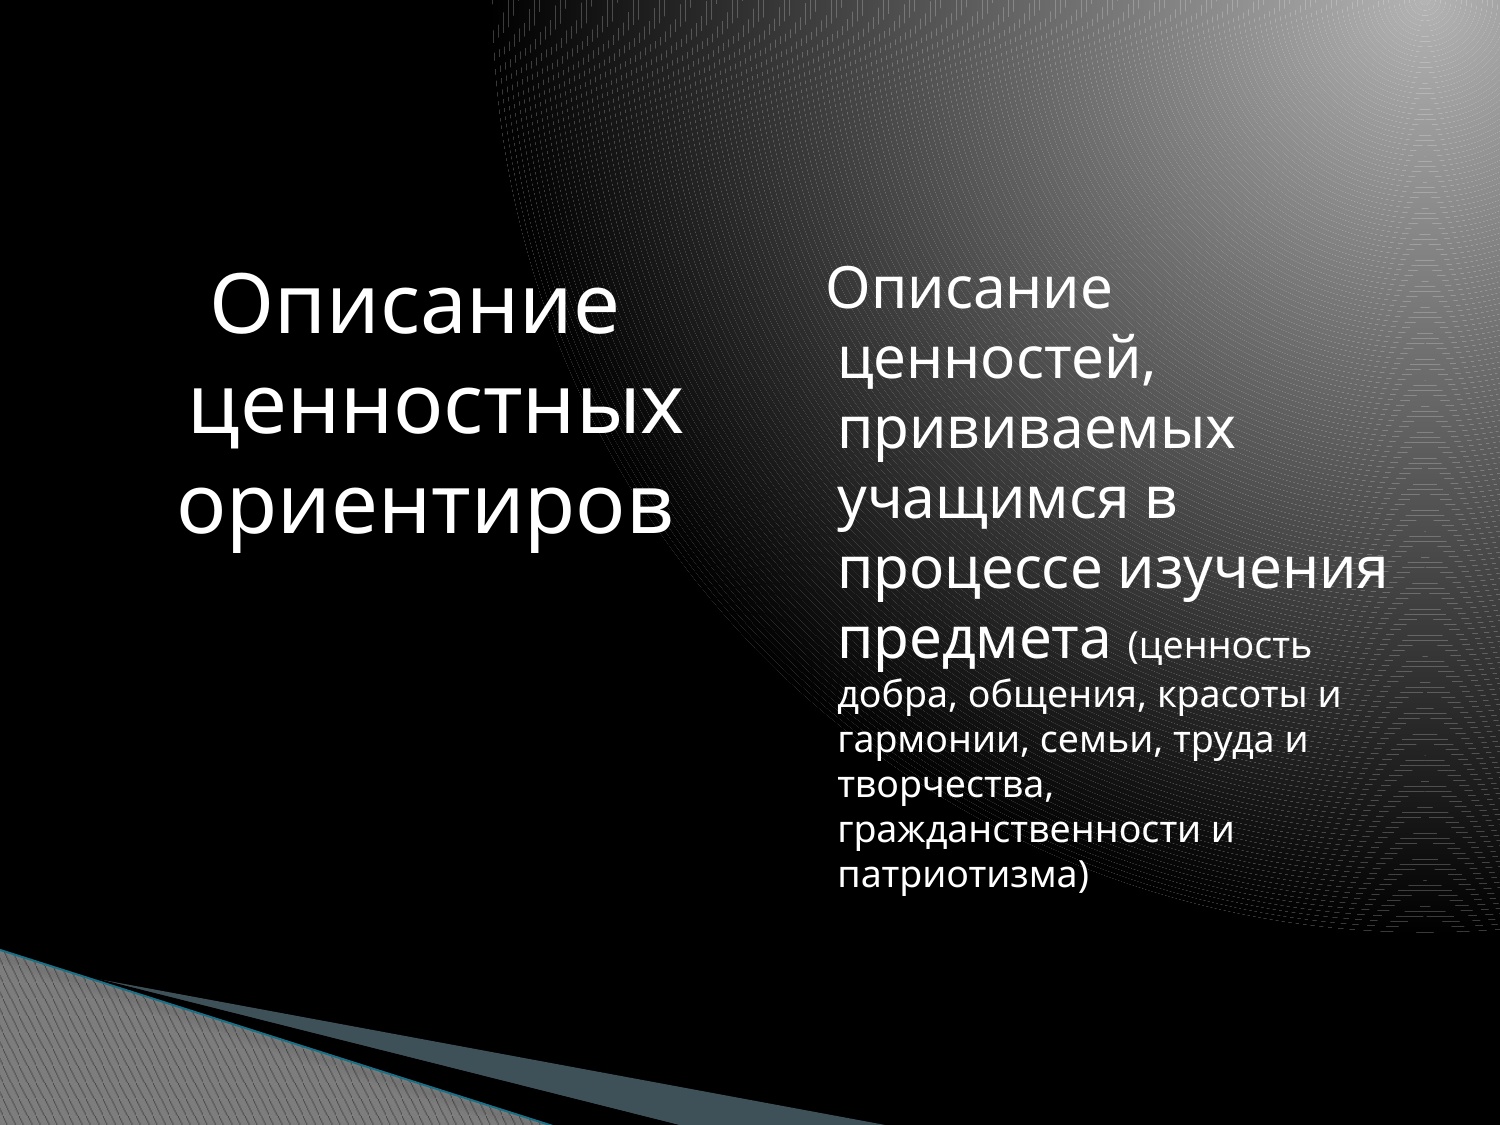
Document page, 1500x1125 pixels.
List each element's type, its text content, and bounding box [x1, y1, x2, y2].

list Описание ценностей, прививаемых учащимся в процессе изучения предмета (ценность добра, общения, красоты и гармонии, семьи, труда и творчества, гражданственности и патриотизма) [762, 243, 1425, 986]
list Описание ценностных ориентиров [75, 243, 738, 986]
picture [0, 952, 543, 1125]
